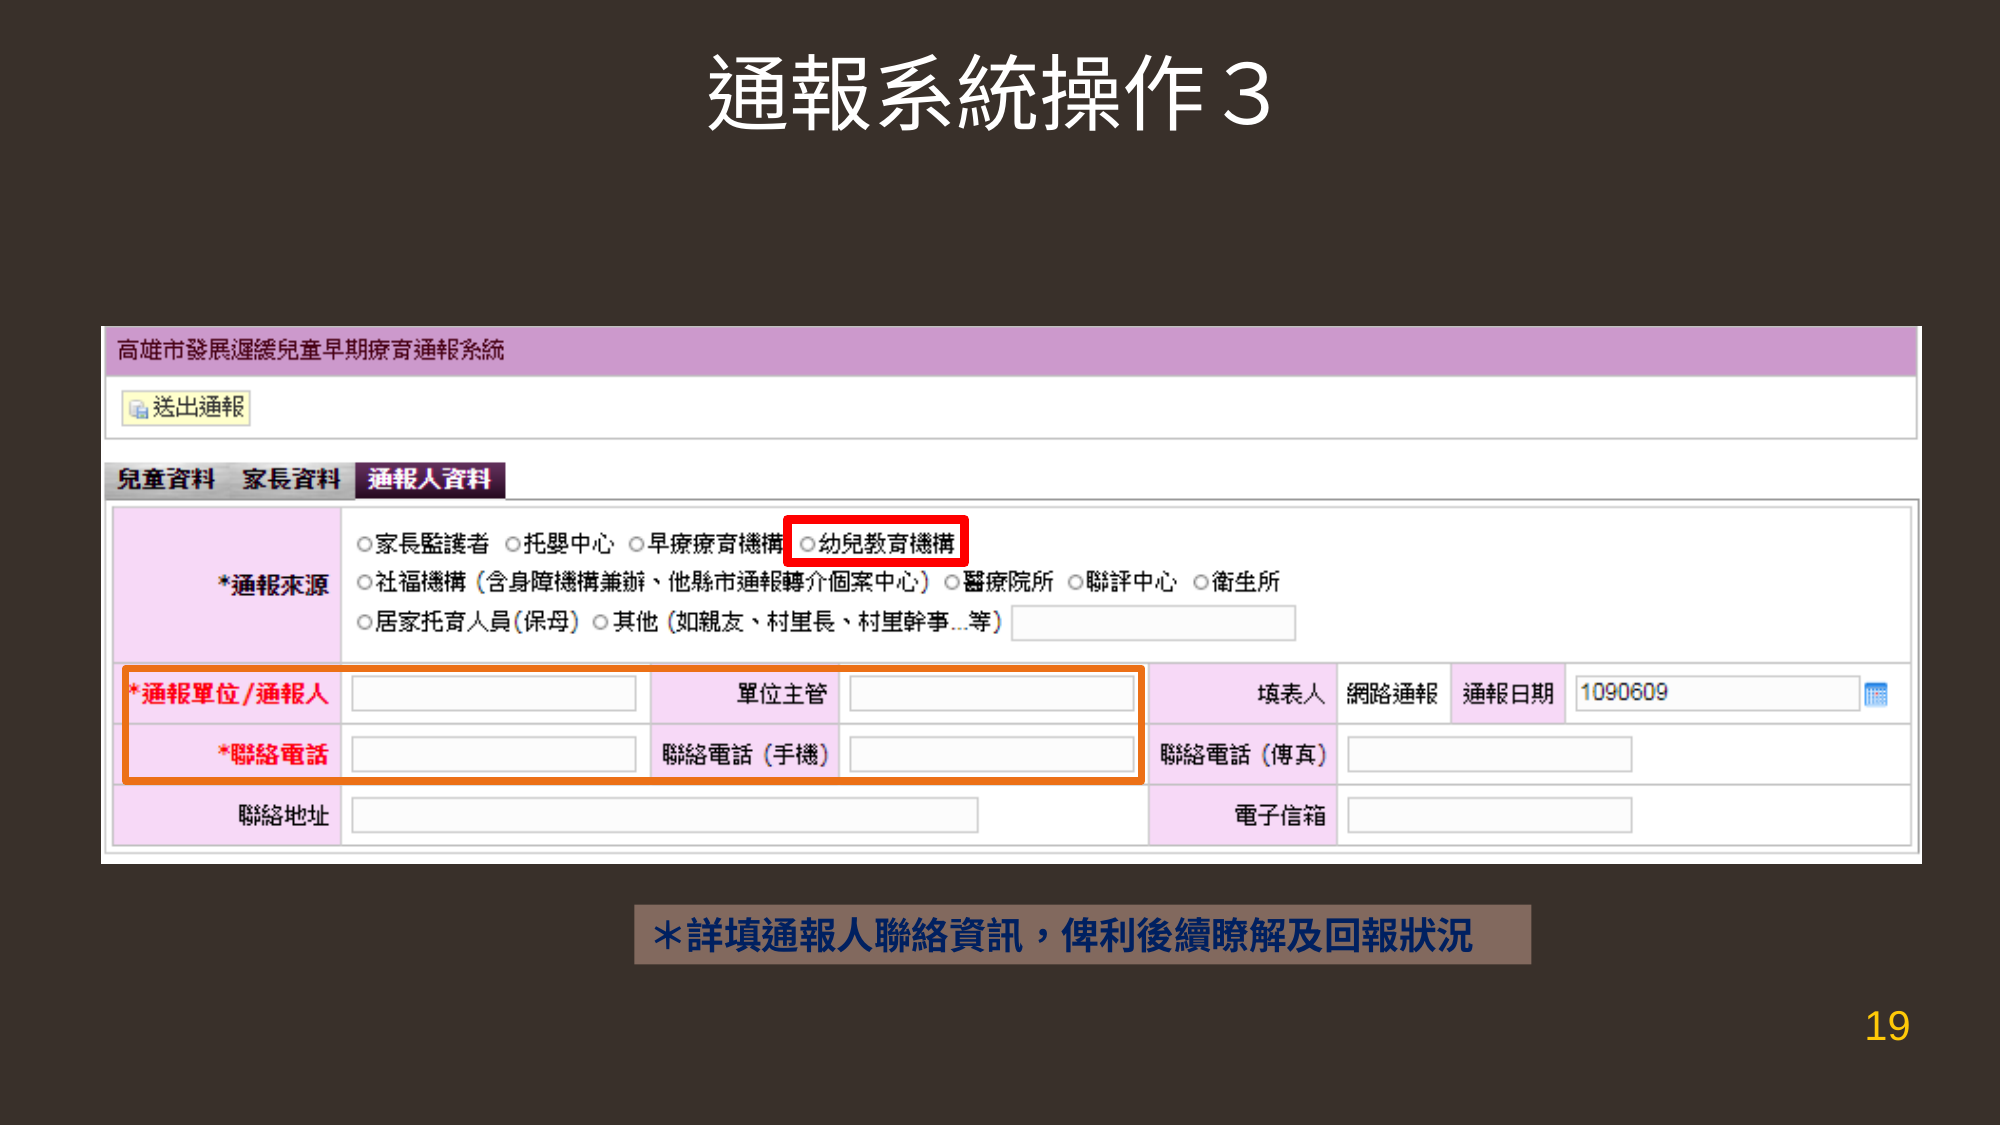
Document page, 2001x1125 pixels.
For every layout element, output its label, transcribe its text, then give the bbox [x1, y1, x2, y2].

slide_number 19 [1751, 970, 1926, 1051]
picture [101, 325, 1923, 865]
text_box 通報系統操作３ [582, 54, 1414, 149]
text_box ＊詳填通報人聯絡資訊，俾利後續瞭解及回報狀況 [634, 904, 1532, 965]
